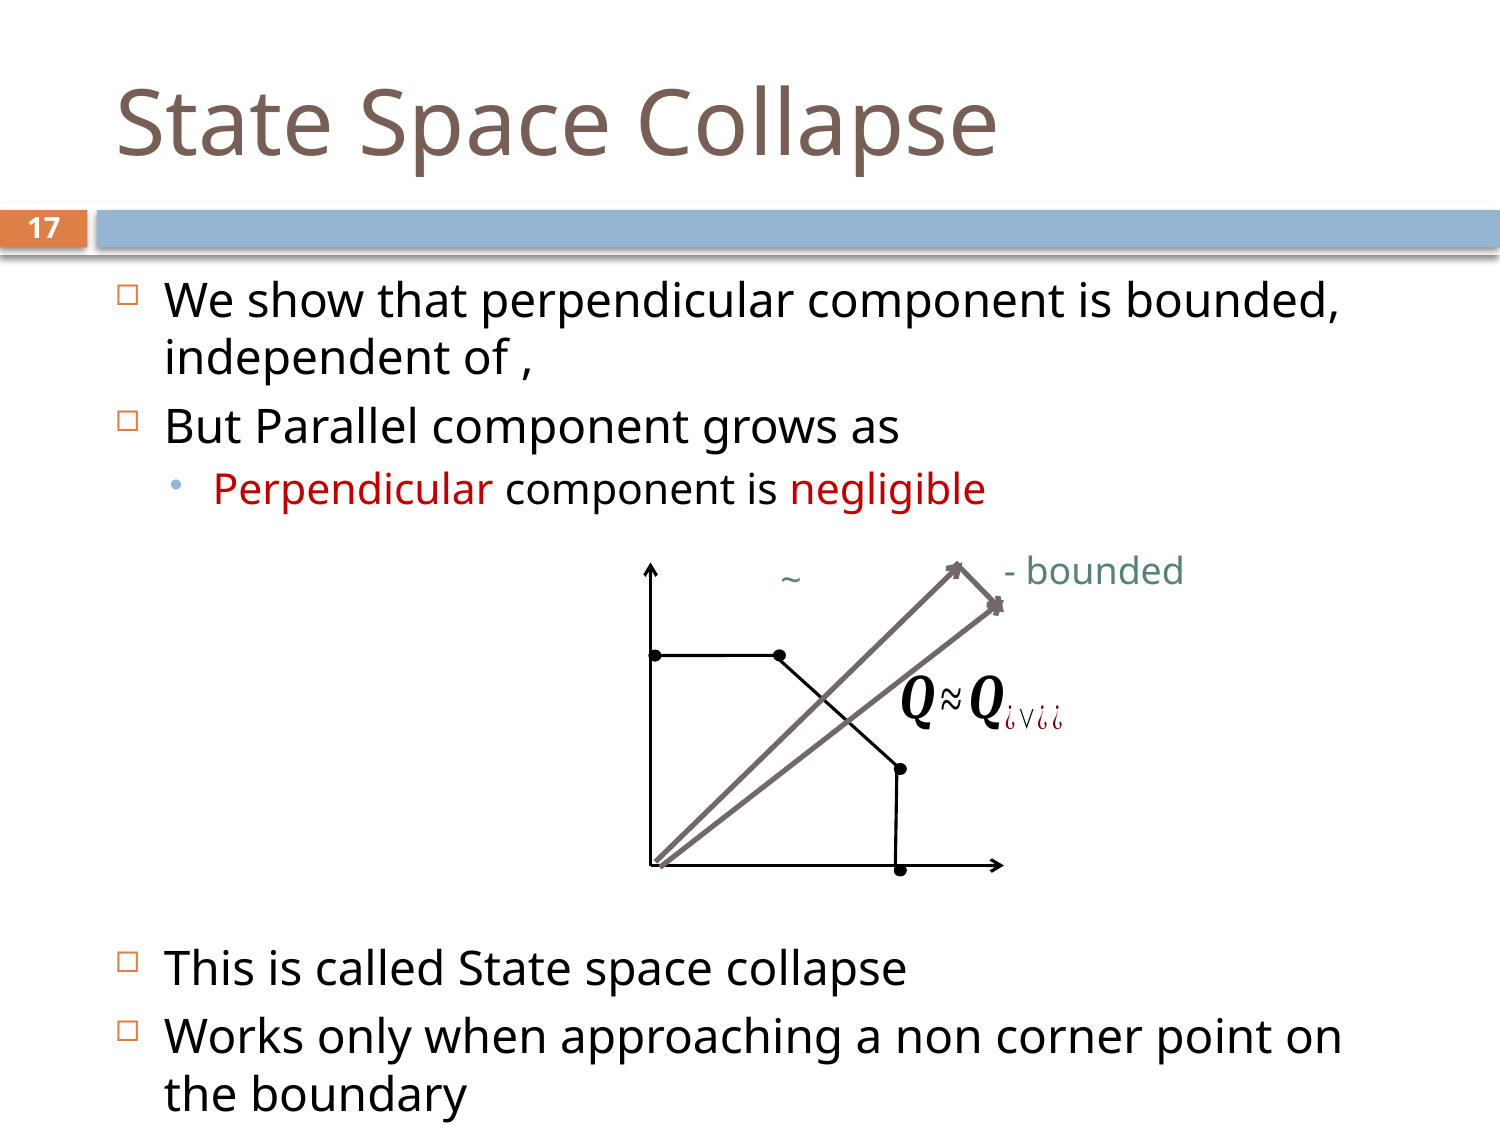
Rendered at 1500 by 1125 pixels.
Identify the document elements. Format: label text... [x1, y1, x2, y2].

slide_number 17 [0, 208, 88, 249]
title State Space Collapse [100, 37, 1438, 200]
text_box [649, 562, 654, 570]
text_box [655, 562, 954, 602]
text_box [659, 599, 1005, 868]
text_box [649, 864, 657, 876]
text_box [954, 562, 1005, 613]
